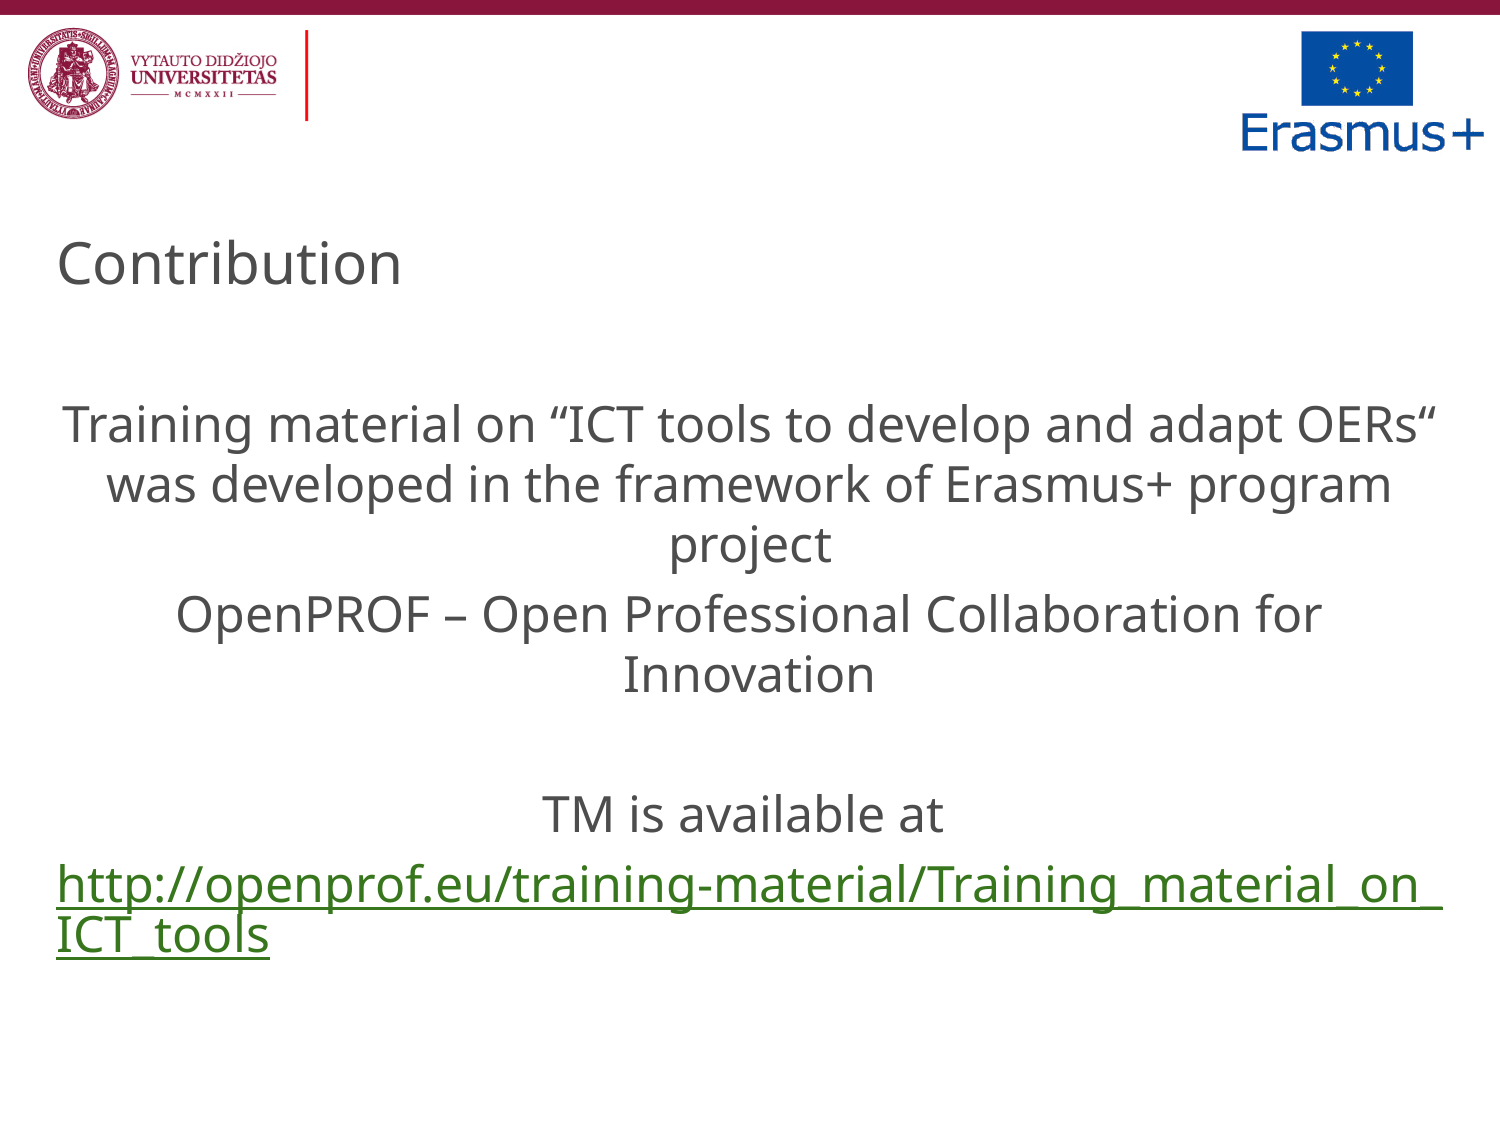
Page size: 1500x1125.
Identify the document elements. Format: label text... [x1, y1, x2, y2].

list Training material on “ICT tools to develop and adapt OERs“ was developed in the framework of Erasmus+ program project OpenPROF – Open Professional Collaboration for Innovation TM is available at http://openprof.eu/training-material/Training_material_on_ICT_tools [41, 385, 1459, 1005]
picture [0, 0, 1500, 1125]
title Contribution [41, 208, 1459, 315]
